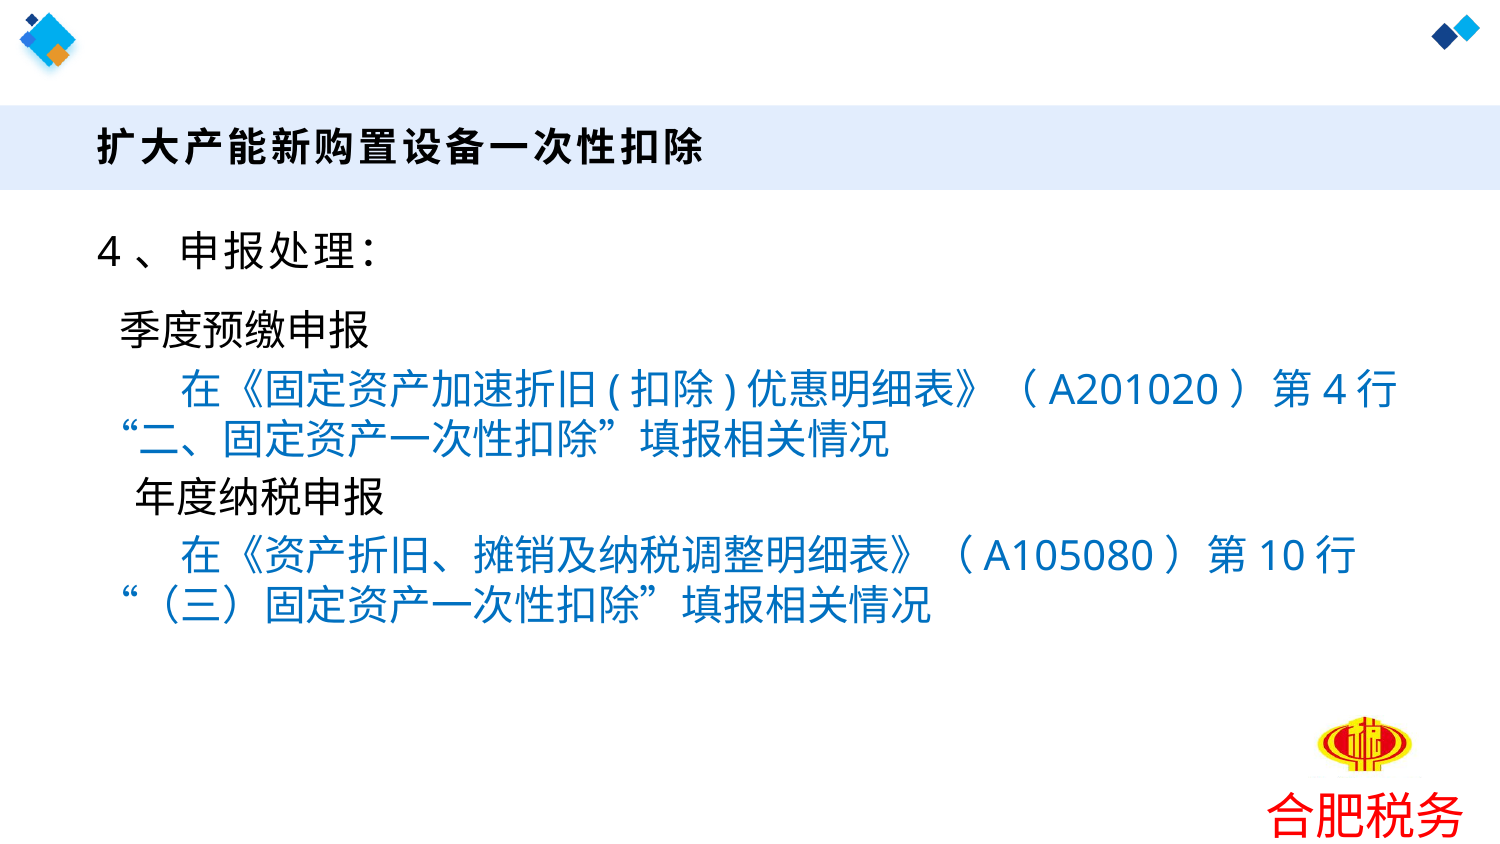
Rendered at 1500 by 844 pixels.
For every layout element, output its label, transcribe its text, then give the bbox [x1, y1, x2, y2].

picture [0, 0, 89, 84]
title 扩大产能新购置设备一次性扣除 [81, 114, 1418, 178]
list 4、申报处理： 季度预缴申报 在《固定资产加速折旧(扣除)优惠明细表》（A201020）第4行“二、固定资产一次性扣除”填报相关情况 年度纳税申报 在《资产折旧、摊销及纳税调整明细表》（A105080）第10行“（三）固定资产一次性扣除”填报相关情况 [81, 201, 1466, 774]
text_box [1230, 709, 1500, 844]
text_box [0, 104, 1500, 191]
picture [1411, 0, 1500, 65]
